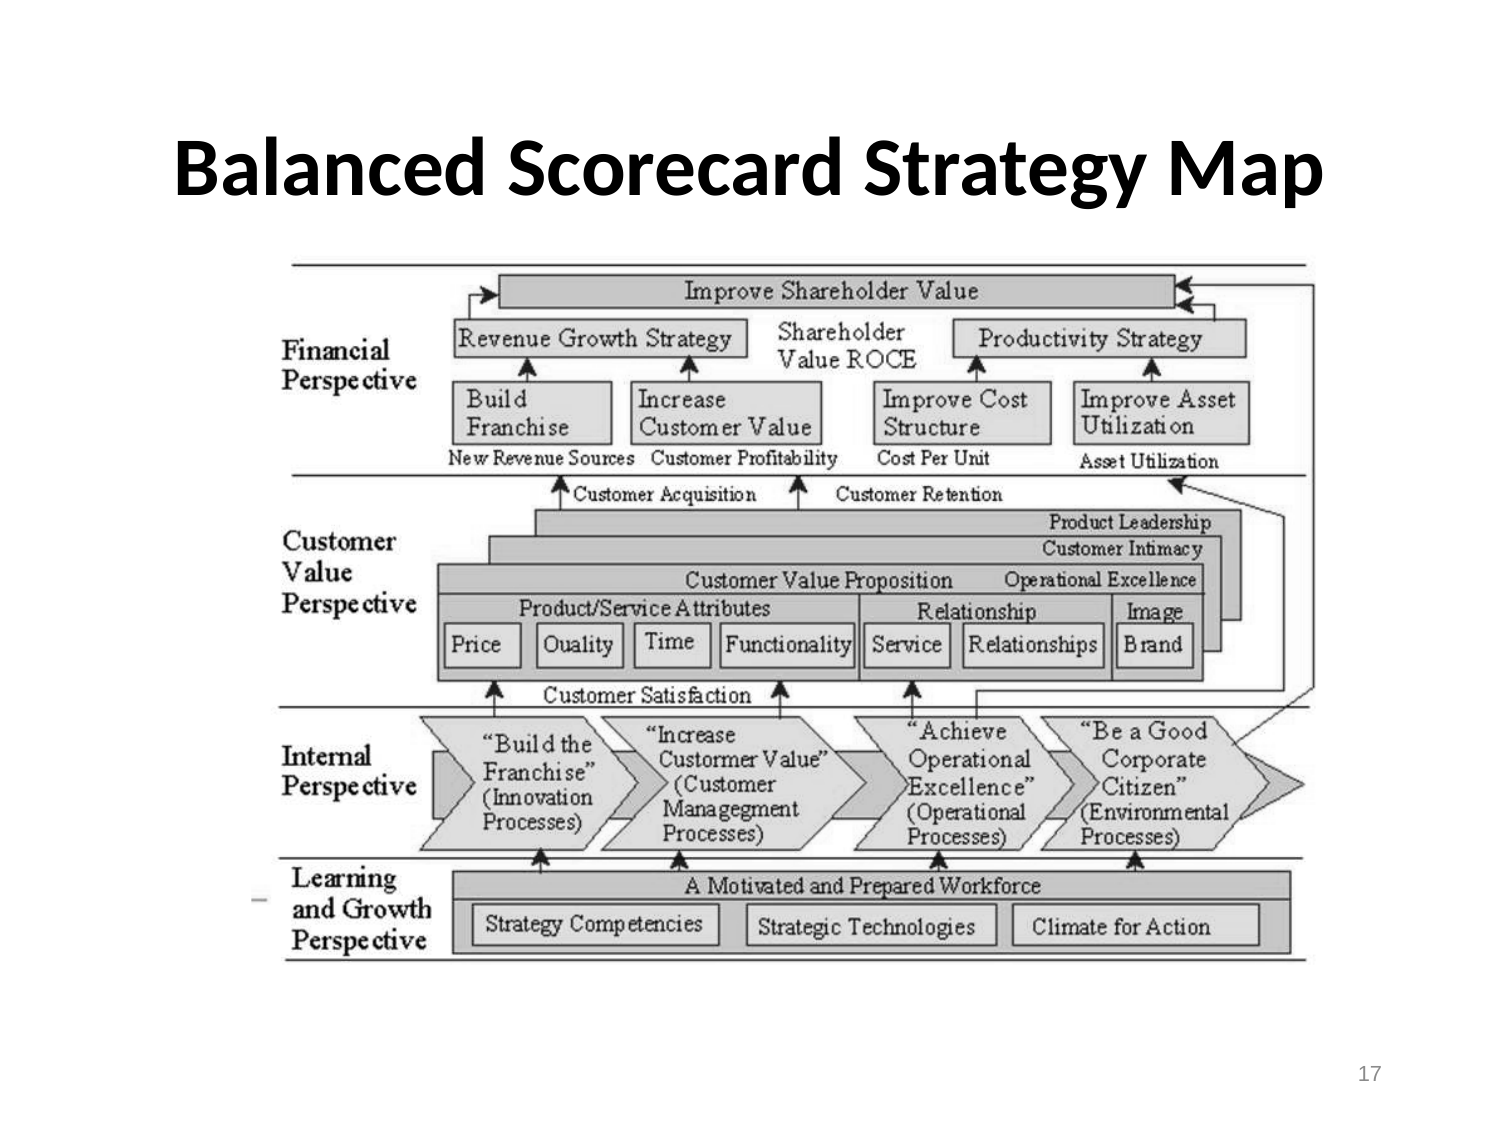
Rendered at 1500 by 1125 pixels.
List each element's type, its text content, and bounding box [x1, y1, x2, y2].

slide_number 17 [1059, 1042, 1397, 1103]
title Balanced Scorecard Strategy Map [103, 59, 1397, 278]
picture [251, 245, 1331, 965]
